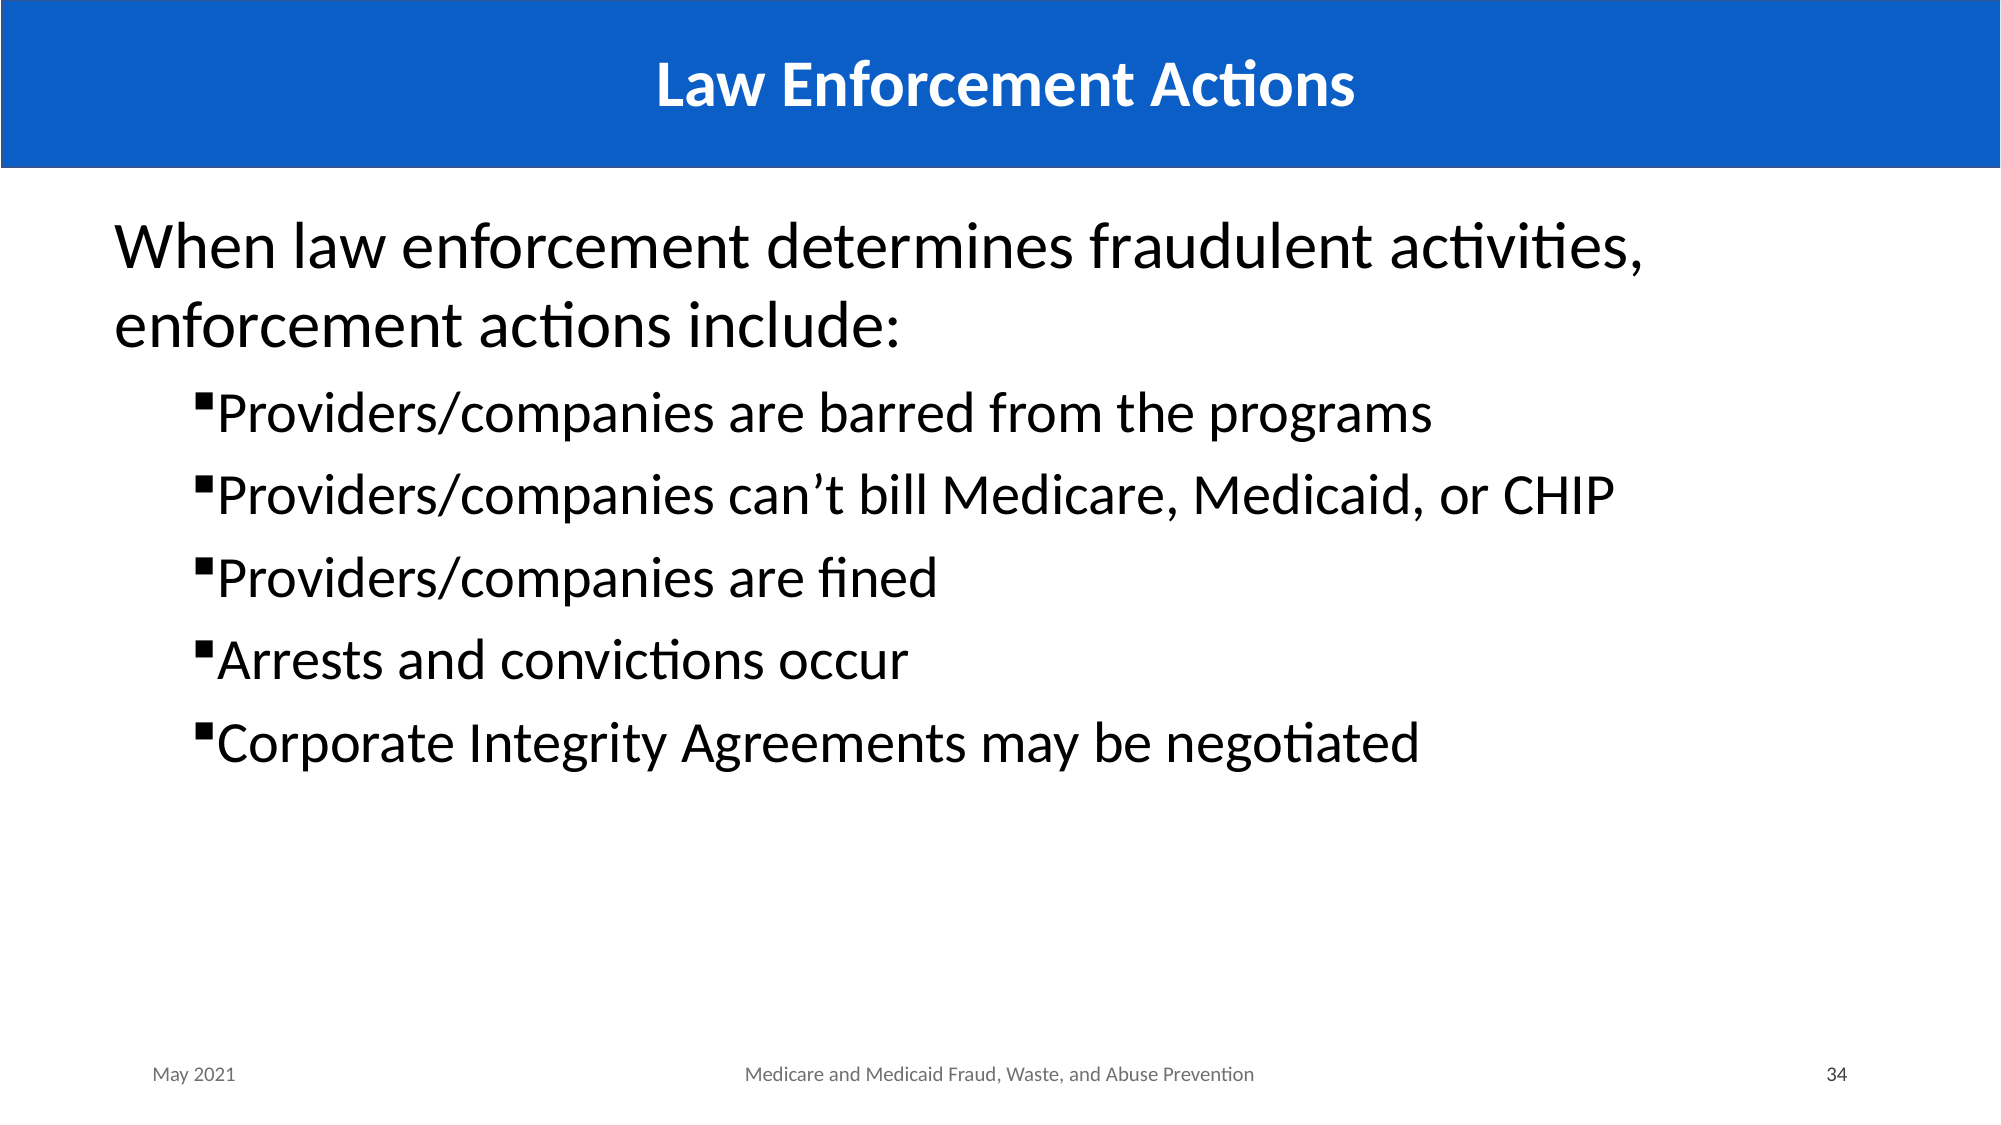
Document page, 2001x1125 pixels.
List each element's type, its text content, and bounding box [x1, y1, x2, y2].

list When law enforcement determines fraudulent activities, enforcement actions include: Providers/companies are barred from the programs Providers/companies can’t bill Medicare, Medicaid, or CHIP Providers/companies are fined Arrests and convictions occur Corporate Integrity Agreements may be negotiated [99, 193, 1914, 1018]
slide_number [137, 1042, 588, 1103]
title Law Enforcement Actions [56, 1, 1957, 169]
footer Medicare and Medicaid Fraud, Waste, and Abuse Prevention [662, 1042, 1338, 1103]
